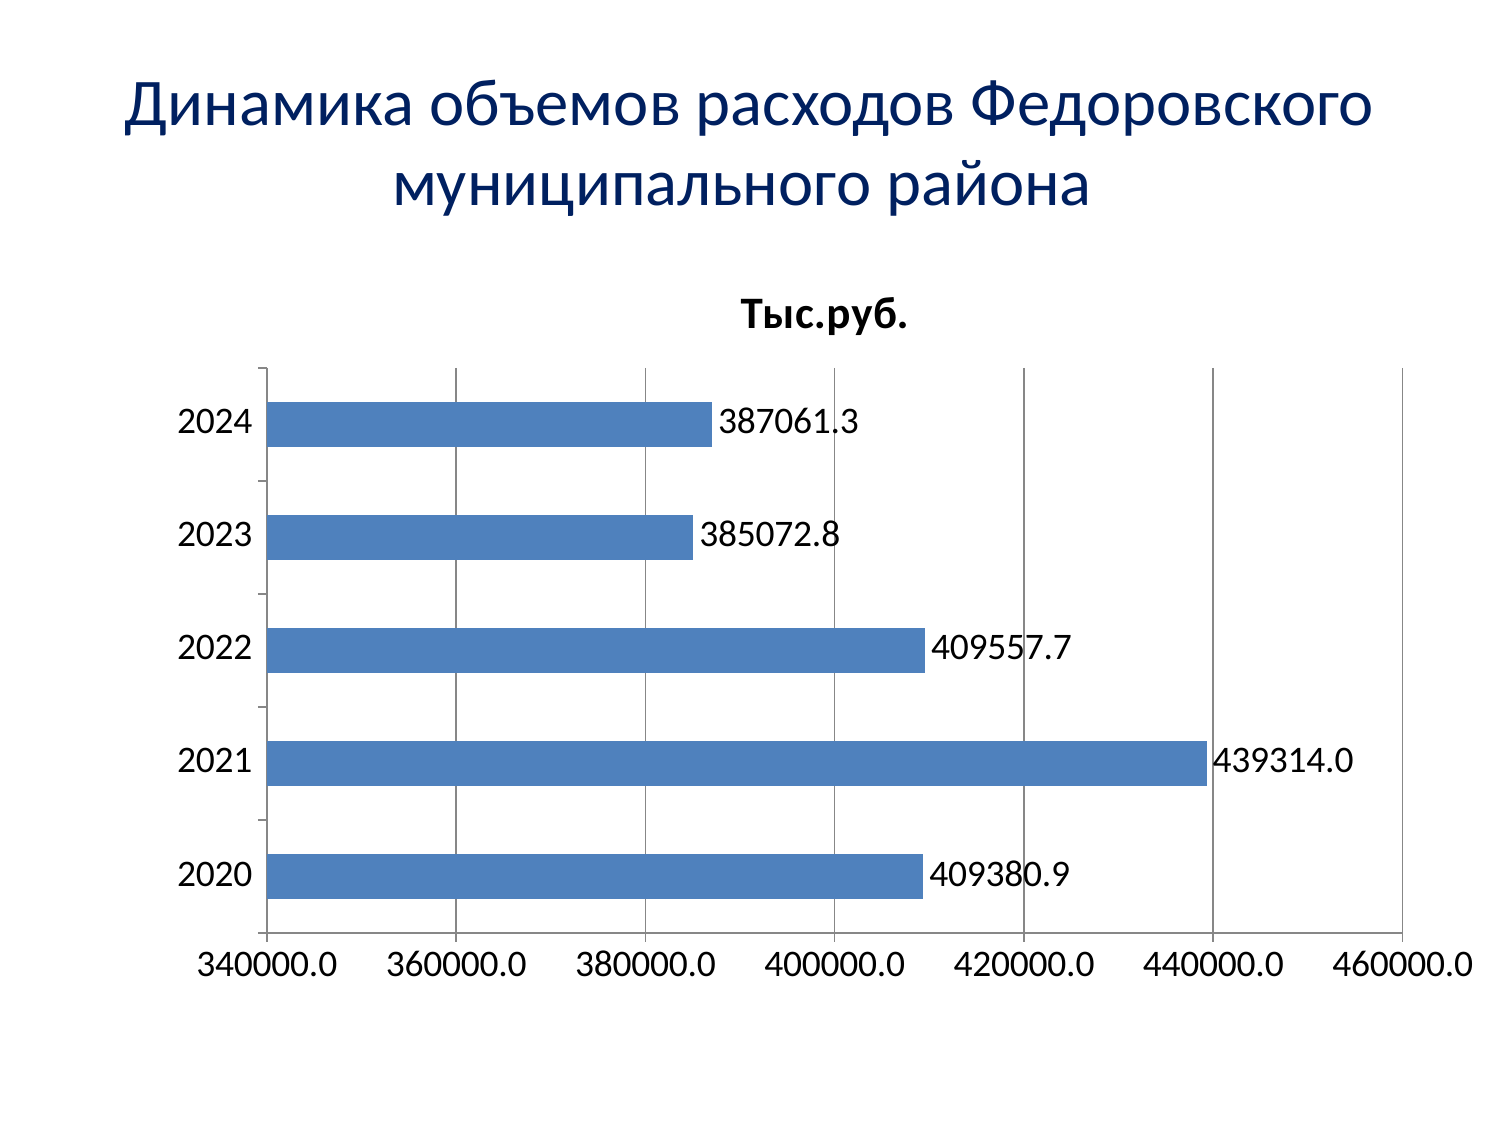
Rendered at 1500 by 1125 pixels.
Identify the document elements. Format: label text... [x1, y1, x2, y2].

title Динамика объемов расходов Федоровского муниципального района [75, 45, 1425, 233]
chart [149, 257, 1500, 1001]
